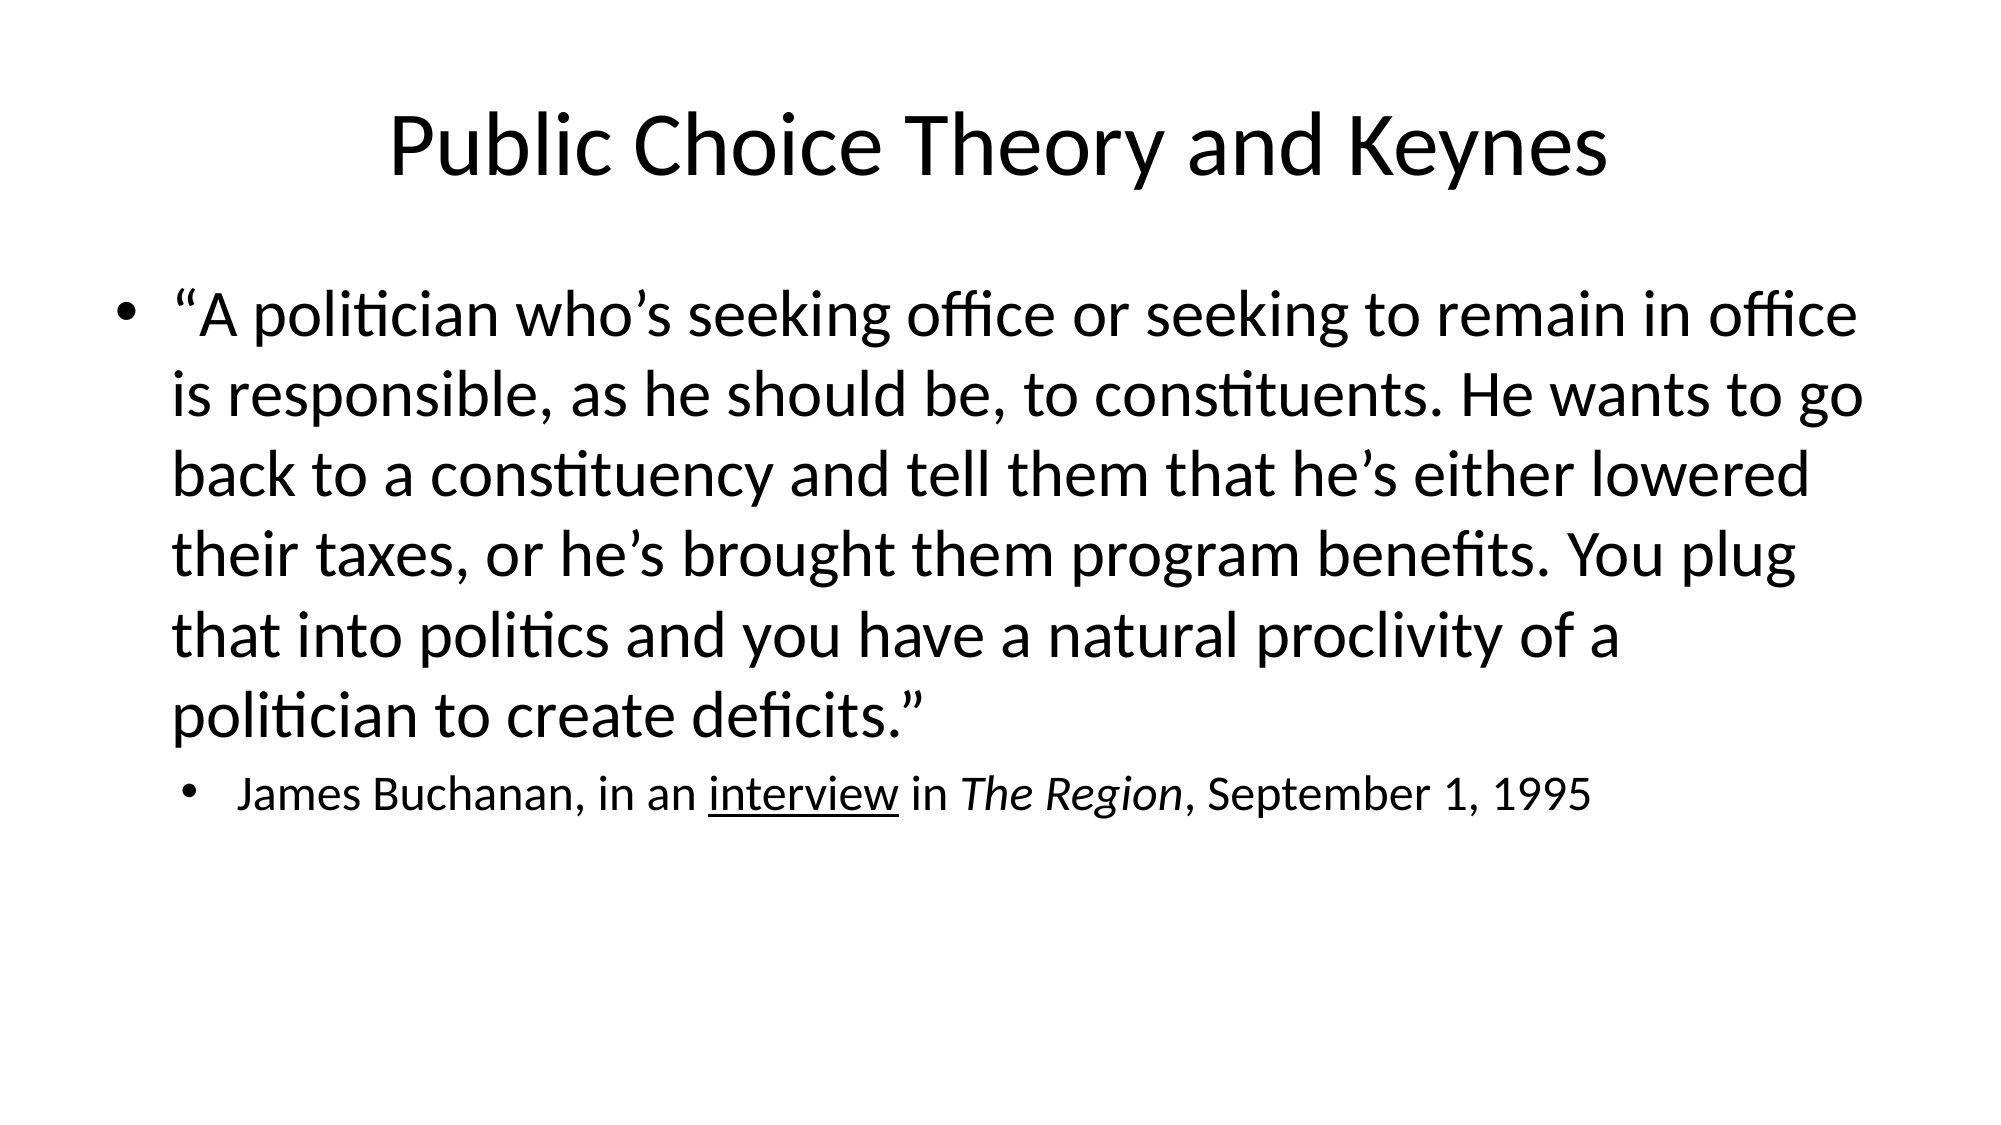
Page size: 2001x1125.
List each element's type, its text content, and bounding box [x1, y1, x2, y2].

title Public Choice Theory and Keynes [99, 45, 1900, 233]
list “A politician who’s seeking office or seeking to remain in office is responsible, as he should be, to constituents. He wants to go back to a constituency and tell them that he’s either lowered their taxes, or he’s brought them program benefits. You plug that into politics and you have a natural proclivity of a politician to create deficits.” James Buchanan, in an interview in The Region, September 1, 1995 [99, 262, 1900, 1005]
